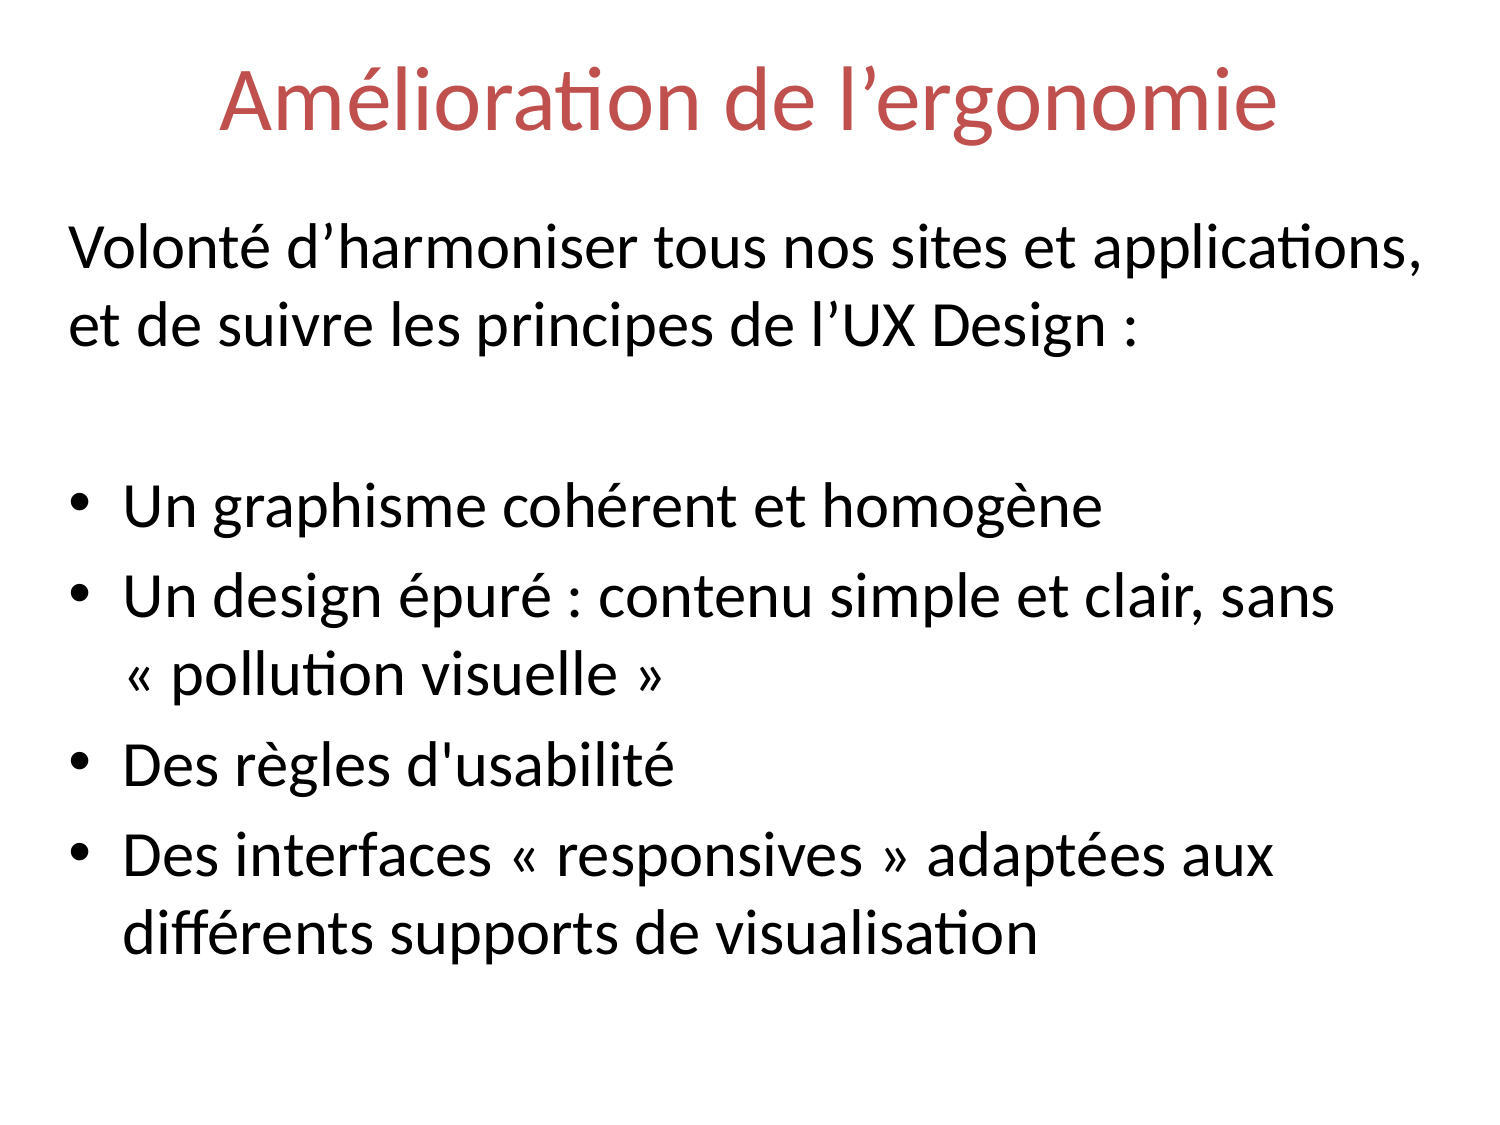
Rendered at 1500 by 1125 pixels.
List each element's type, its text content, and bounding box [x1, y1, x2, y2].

title Amélioration de l’ergonomie [75, 0, 1426, 188]
list Volonté d’harmoniser tous nos sites et applications, et de suivre les principes de l’UX Design : Un graphisme cohérent et homogène Un design épuré : contenu simple et clair, sans « pollution visuelle » Des règles d'usabilité Des interfaces « responsives » adaptées aux différents supports de visualisation [53, 196, 1447, 1058]
